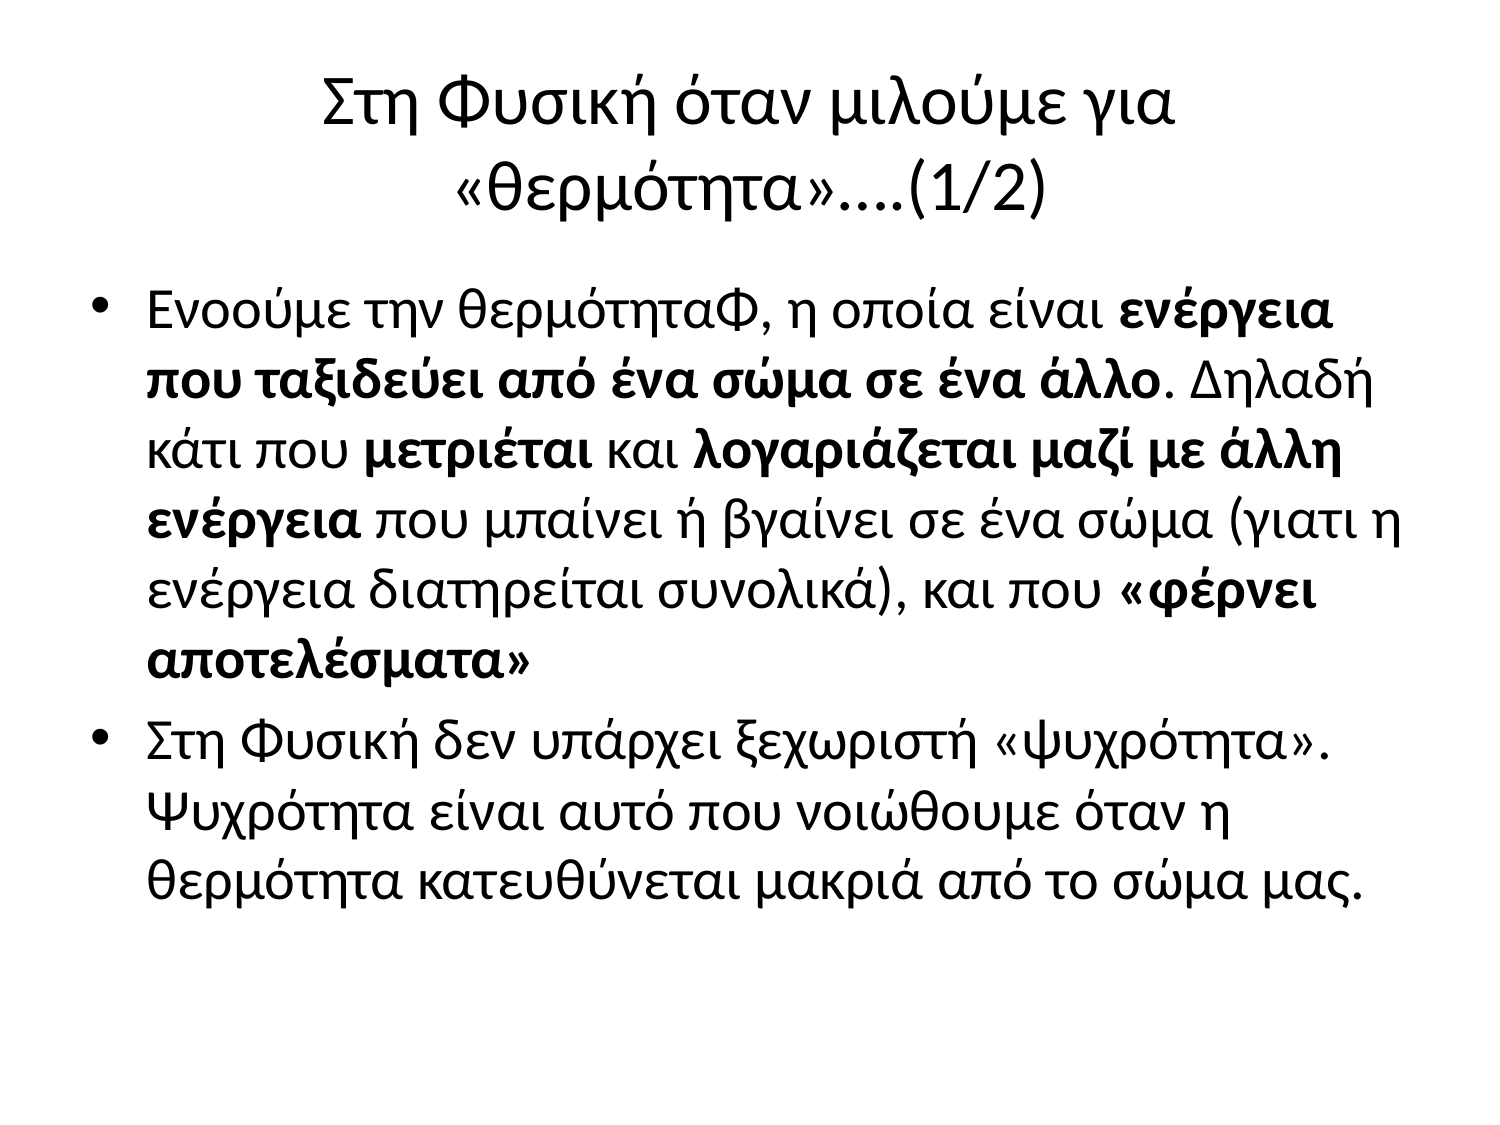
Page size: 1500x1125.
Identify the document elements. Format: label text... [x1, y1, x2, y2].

title Στη Φυσική όταν μιλούμε για «θερμότητα»….(1/2) [75, 45, 1425, 233]
list Ενοούμε την θερμότηταΦ, η οποία είναι ενέργεια που ταξιδεύει από ένα σώμα σε ένα άλλο. Δηλαδή κάτι που μετριέται και λογαριάζεται μαζί με άλλη ενέργεια που μπαίνει ή βγαίνει σε ένα σώμα (γιατι η ενέργεια διατηρείται συνολικά), και που «φέρνει αποτελέσματα» Στη Φυσική δεν υπάρχει ξεχωριστή «ψυχρότητα». Ψυχρότητα είναι αυτό που νοιώθουμε όταν η θερμότητα κατευθύνεται μακριά από το σώμα μας. [75, 262, 1425, 1005]
